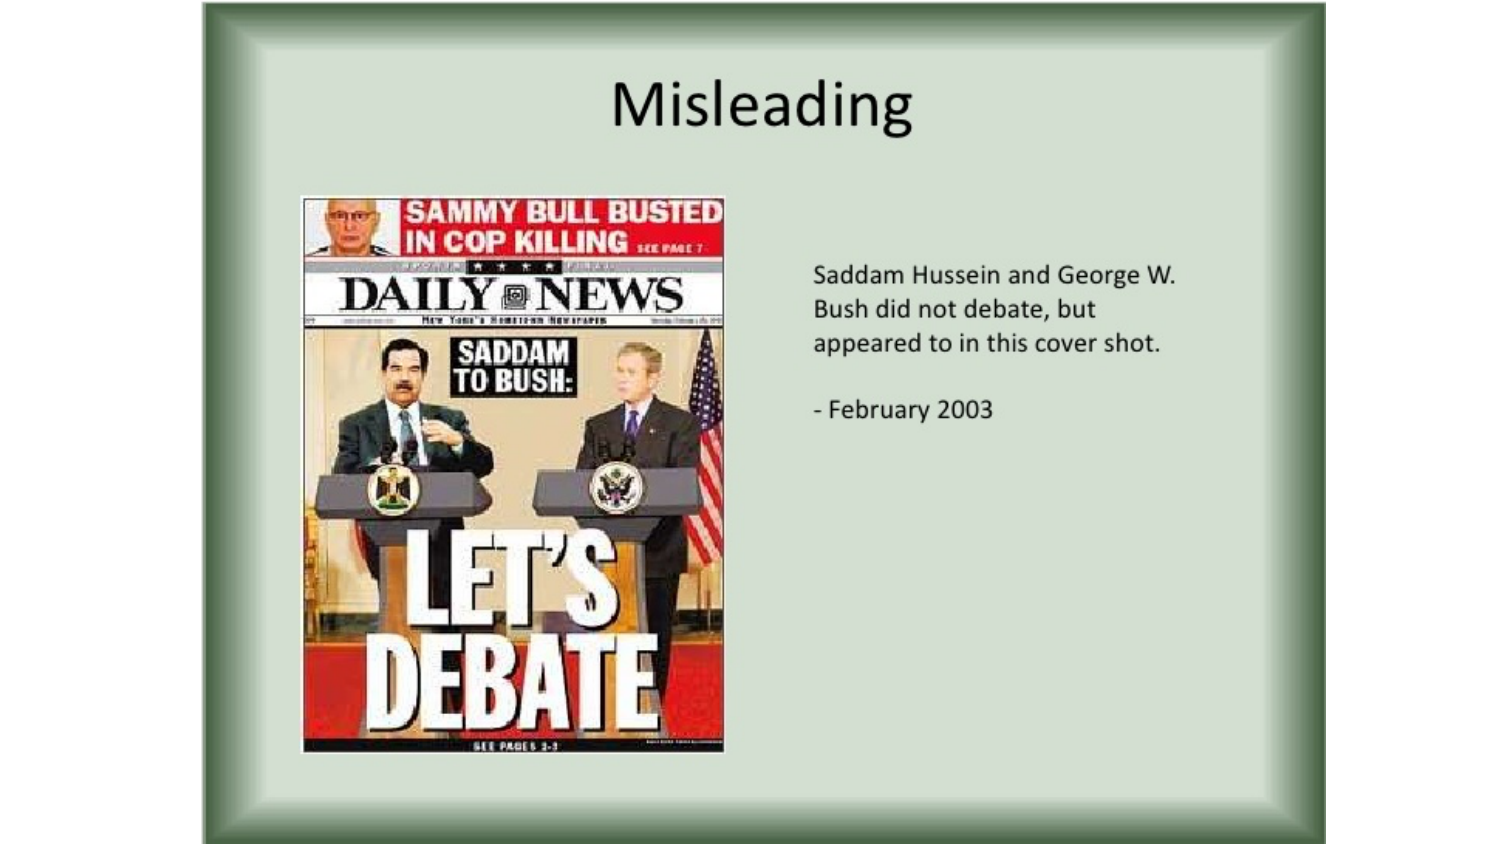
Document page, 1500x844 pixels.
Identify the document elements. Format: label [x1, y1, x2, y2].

picture [199, 0, 1326, 844]
